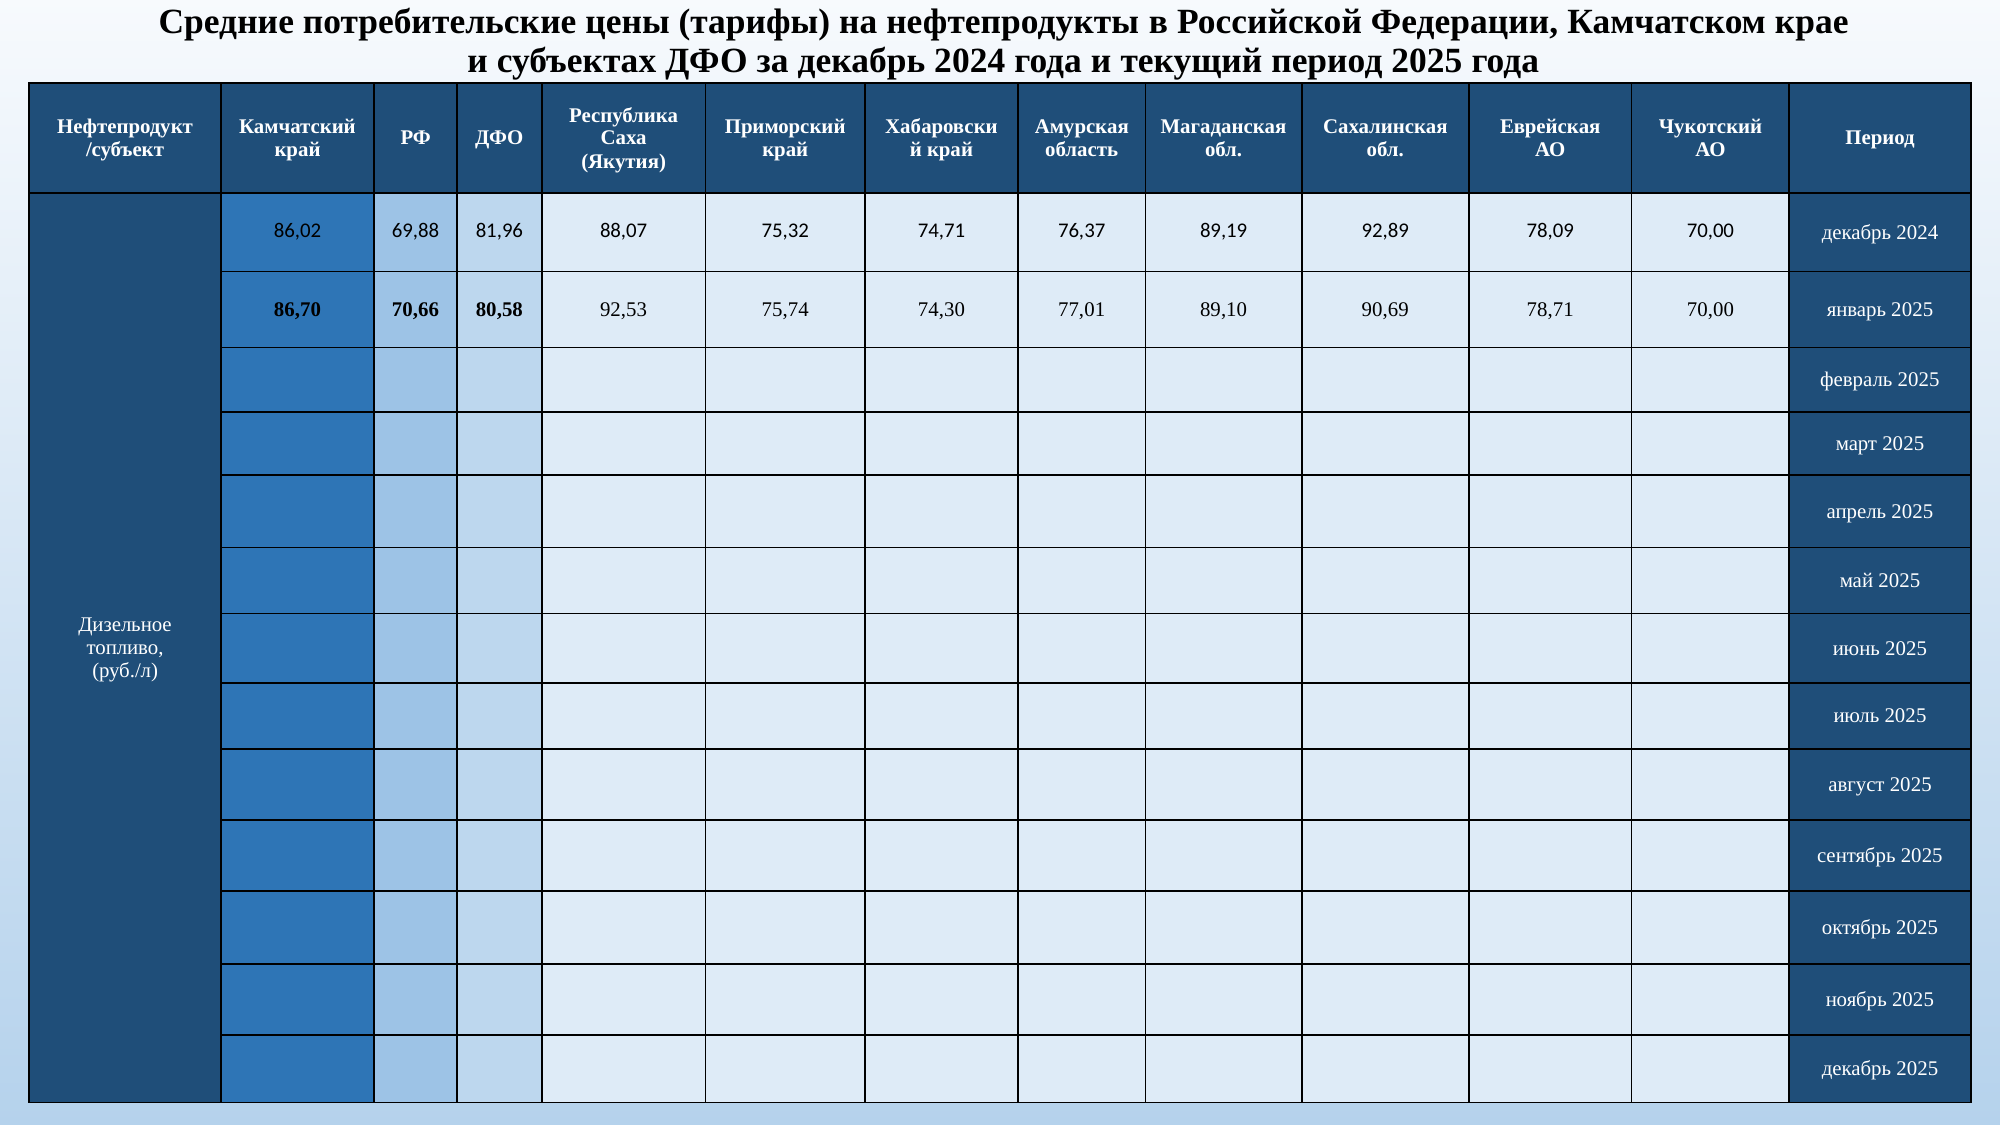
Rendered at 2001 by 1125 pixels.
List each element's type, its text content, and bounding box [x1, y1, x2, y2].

table_cell [866, 1036, 1017, 1102]
table_header Камчатский край [222, 84, 373, 192]
table_cell [1632, 684, 1788, 748]
table_cell [866, 684, 1017, 748]
table_cell [866, 750, 1017, 819]
table_cell [1303, 965, 1468, 1034]
table_cell [458, 413, 541, 474]
table_cell [458, 821, 541, 890]
table_cell [1632, 413, 1788, 474]
table_cell [1146, 1036, 1301, 1102]
table_cell [1019, 348, 1145, 411]
table_cell [1303, 348, 1468, 411]
table_cell [1019, 965, 1145, 1034]
table_cell [706, 614, 864, 682]
table_header Чукотский АО [1632, 84, 1788, 192]
table_cell 92,89 [1303, 194, 1468, 271]
table_cell [866, 821, 1017, 890]
table_cell [1146, 821, 1301, 890]
table_cell [1303, 821, 1468, 890]
table_cell [1470, 750, 1631, 819]
table_cell [543, 1036, 705, 1102]
table_header ДФО [458, 84, 541, 192]
table_cell сентябрь 2025 [1790, 821, 1970, 890]
table_cell [1632, 476, 1788, 547]
table_cell [1470, 821, 1631, 890]
table_cell [1470, 413, 1631, 474]
table_header Амурская область [1019, 84, 1145, 192]
table_cell 88,07 [543, 194, 705, 271]
table_cell 69,88 [375, 194, 456, 271]
table_cell [706, 476, 864, 547]
table_cell [543, 750, 705, 819]
table_cell 89,10 [1146, 272, 1301, 347]
table_cell [1019, 684, 1145, 748]
table_cell 90,69 [1303, 272, 1468, 347]
table_cell [222, 892, 373, 963]
table_cell [1146, 548, 1301, 613]
table_cell [1303, 684, 1468, 748]
table_cell [458, 614, 541, 682]
table_cell [866, 348, 1017, 411]
table_header Магаданская обл. [1146, 84, 1301, 192]
table_cell [1632, 965, 1788, 1034]
table_cell [1303, 476, 1468, 547]
table_cell [706, 413, 864, 474]
table_cell [1470, 1036, 1631, 1102]
table_cell [222, 821, 373, 890]
table_cell [1632, 548, 1788, 613]
table_cell [222, 614, 373, 682]
table_cell 80,58 [458, 272, 541, 347]
table_cell [866, 965, 1017, 1034]
table_cell [1470, 476, 1631, 547]
table_cell [222, 750, 373, 819]
table_cell [375, 548, 456, 613]
table_cell [1632, 1036, 1788, 1102]
table_cell 70,66 [375, 272, 456, 347]
table_cell 76,37 [1019, 194, 1145, 271]
table_cell [1470, 892, 1631, 963]
table_header Период [1790, 84, 1970, 192]
table_cell [458, 1036, 541, 1102]
table_cell [375, 892, 456, 963]
table_cell июнь 2025 [1790, 614, 1970, 682]
table_cell 75,32 [706, 194, 864, 271]
table_cell [375, 413, 456, 474]
table_cell [543, 821, 705, 890]
table_cell [458, 548, 541, 613]
table_cell [1632, 348, 1788, 411]
table_cell май 2025 [1790, 548, 1970, 613]
table_cell январь 2025 [1790, 272, 1970, 347]
table_cell [1146, 750, 1301, 819]
table_cell [375, 614, 456, 682]
table_header Приморский край [706, 84, 864, 192]
table_cell [222, 548, 373, 613]
table_cell [866, 548, 1017, 613]
table_cell [375, 476, 456, 547]
table_cell [543, 684, 705, 748]
table_cell [1470, 548, 1631, 613]
table_cell [1019, 476, 1145, 547]
table_cell 75,74 [706, 272, 864, 347]
table_cell [375, 348, 456, 411]
table_cell [706, 965, 864, 1034]
table_cell 77,01 [1019, 272, 1145, 347]
table_cell декабрь 2025 [1790, 1036, 1970, 1102]
table_cell [543, 348, 705, 411]
table_cell 86,70 [222, 272, 373, 347]
table_cell [706, 750, 864, 819]
table_cell [543, 476, 705, 547]
table_cell [543, 413, 705, 474]
table_cell [1470, 684, 1631, 748]
table_cell [1632, 750, 1788, 819]
table_cell [1019, 892, 1145, 963]
table_cell [375, 684, 456, 748]
table_cell [458, 965, 541, 1034]
table_cell ноябрь 2025 [1790, 965, 1970, 1034]
table_cell [706, 348, 864, 411]
table_cell [375, 750, 456, 819]
table_cell март 2025 [1790, 413, 1970, 474]
table_cell [222, 476, 373, 547]
table_header Сахалинская обл. [1303, 84, 1468, 192]
table_cell [1470, 614, 1631, 682]
table_cell [543, 548, 705, 613]
table_header Республика Саха (Якутия) [543, 84, 705, 192]
table_cell [1019, 1036, 1145, 1102]
table_cell октябрь 2025 [1790, 892, 1970, 963]
table_cell август 2025 [1790, 750, 1970, 819]
table_cell декабрь 2024 [1790, 194, 1970, 271]
table_cell [706, 1036, 864, 1102]
table_cell [458, 892, 541, 963]
table_header Хабаровский край [866, 84, 1017, 192]
table_cell 81,96 [458, 194, 541, 271]
table_cell [375, 1036, 456, 1102]
title Средние потребительские цены (тарифы) на нефтепродукты в Российской Федерации, Камчатском крае и субъектах ДФО за декабрь 2024 года и текущий период 2025 года [137, 0, 1871, 82]
table_cell [1303, 413, 1468, 474]
table_cell 78,71 [1470, 272, 1631, 347]
table_cell [706, 684, 864, 748]
table_cell [222, 413, 373, 474]
table_cell июль 2025 [1790, 684, 1970, 748]
table_cell 74,71 [866, 194, 1017, 271]
table_header РФ [375, 84, 456, 192]
table_cell [543, 892, 705, 963]
table_cell [1019, 413, 1145, 474]
table_cell [1146, 413, 1301, 474]
table_cell апрель 2025 [1790, 476, 1970, 547]
table_cell [706, 548, 864, 613]
table_cell 89,19 [1146, 194, 1301, 271]
table_cell [543, 965, 705, 1034]
table_cell [1019, 821, 1145, 890]
table_cell [1019, 750, 1145, 819]
table_cell [222, 348, 373, 411]
table_cell [1303, 750, 1468, 819]
table_cell [1146, 684, 1301, 748]
table_cell [706, 821, 864, 890]
table_cell 86,02 [222, 194, 373, 271]
table_cell [1146, 348, 1301, 411]
table_cell [1303, 548, 1468, 613]
table_cell [1146, 892, 1301, 963]
table_cell 70,00 [1632, 272, 1788, 347]
table_header Нефтепродукт /субъект [30, 84, 220, 192]
table_cell [866, 892, 1017, 963]
table_cell [458, 348, 541, 411]
table_cell [222, 684, 373, 748]
table_cell [866, 476, 1017, 547]
table_cell февраль 2025 [1790, 348, 1970, 411]
table_cell [706, 892, 864, 963]
table_cell [1019, 614, 1145, 682]
table_cell [1470, 965, 1631, 1034]
table_cell [543, 614, 705, 682]
table_header Еврейская АО [1470, 84, 1631, 192]
table_cell [458, 684, 541, 748]
table_cell Дизельное топливо, (руб./л) [30, 194, 220, 1102]
table_cell [1303, 892, 1468, 963]
table_cell 92,53 [543, 272, 705, 347]
table_cell [458, 476, 541, 547]
table_cell [1146, 476, 1301, 547]
table_cell [1019, 548, 1145, 613]
table_cell [1146, 965, 1301, 1034]
table_cell [1632, 614, 1788, 682]
table_cell [458, 750, 541, 819]
table_cell [375, 965, 456, 1034]
table_cell 74,30 [866, 272, 1017, 347]
table_cell [866, 413, 1017, 474]
table_cell [1632, 821, 1788, 890]
table_cell 78,09 [1470, 194, 1631, 271]
table_cell [1303, 1036, 1468, 1102]
table_cell 70,00 [1632, 194, 1788, 271]
table_cell [375, 821, 456, 890]
table_cell [222, 1036, 373, 1102]
table_cell [1632, 892, 1788, 963]
table_cell [222, 965, 373, 1034]
table_cell [1303, 614, 1468, 682]
table_cell [1146, 614, 1301, 682]
table_cell [866, 614, 1017, 682]
table_cell [1470, 348, 1631, 411]
